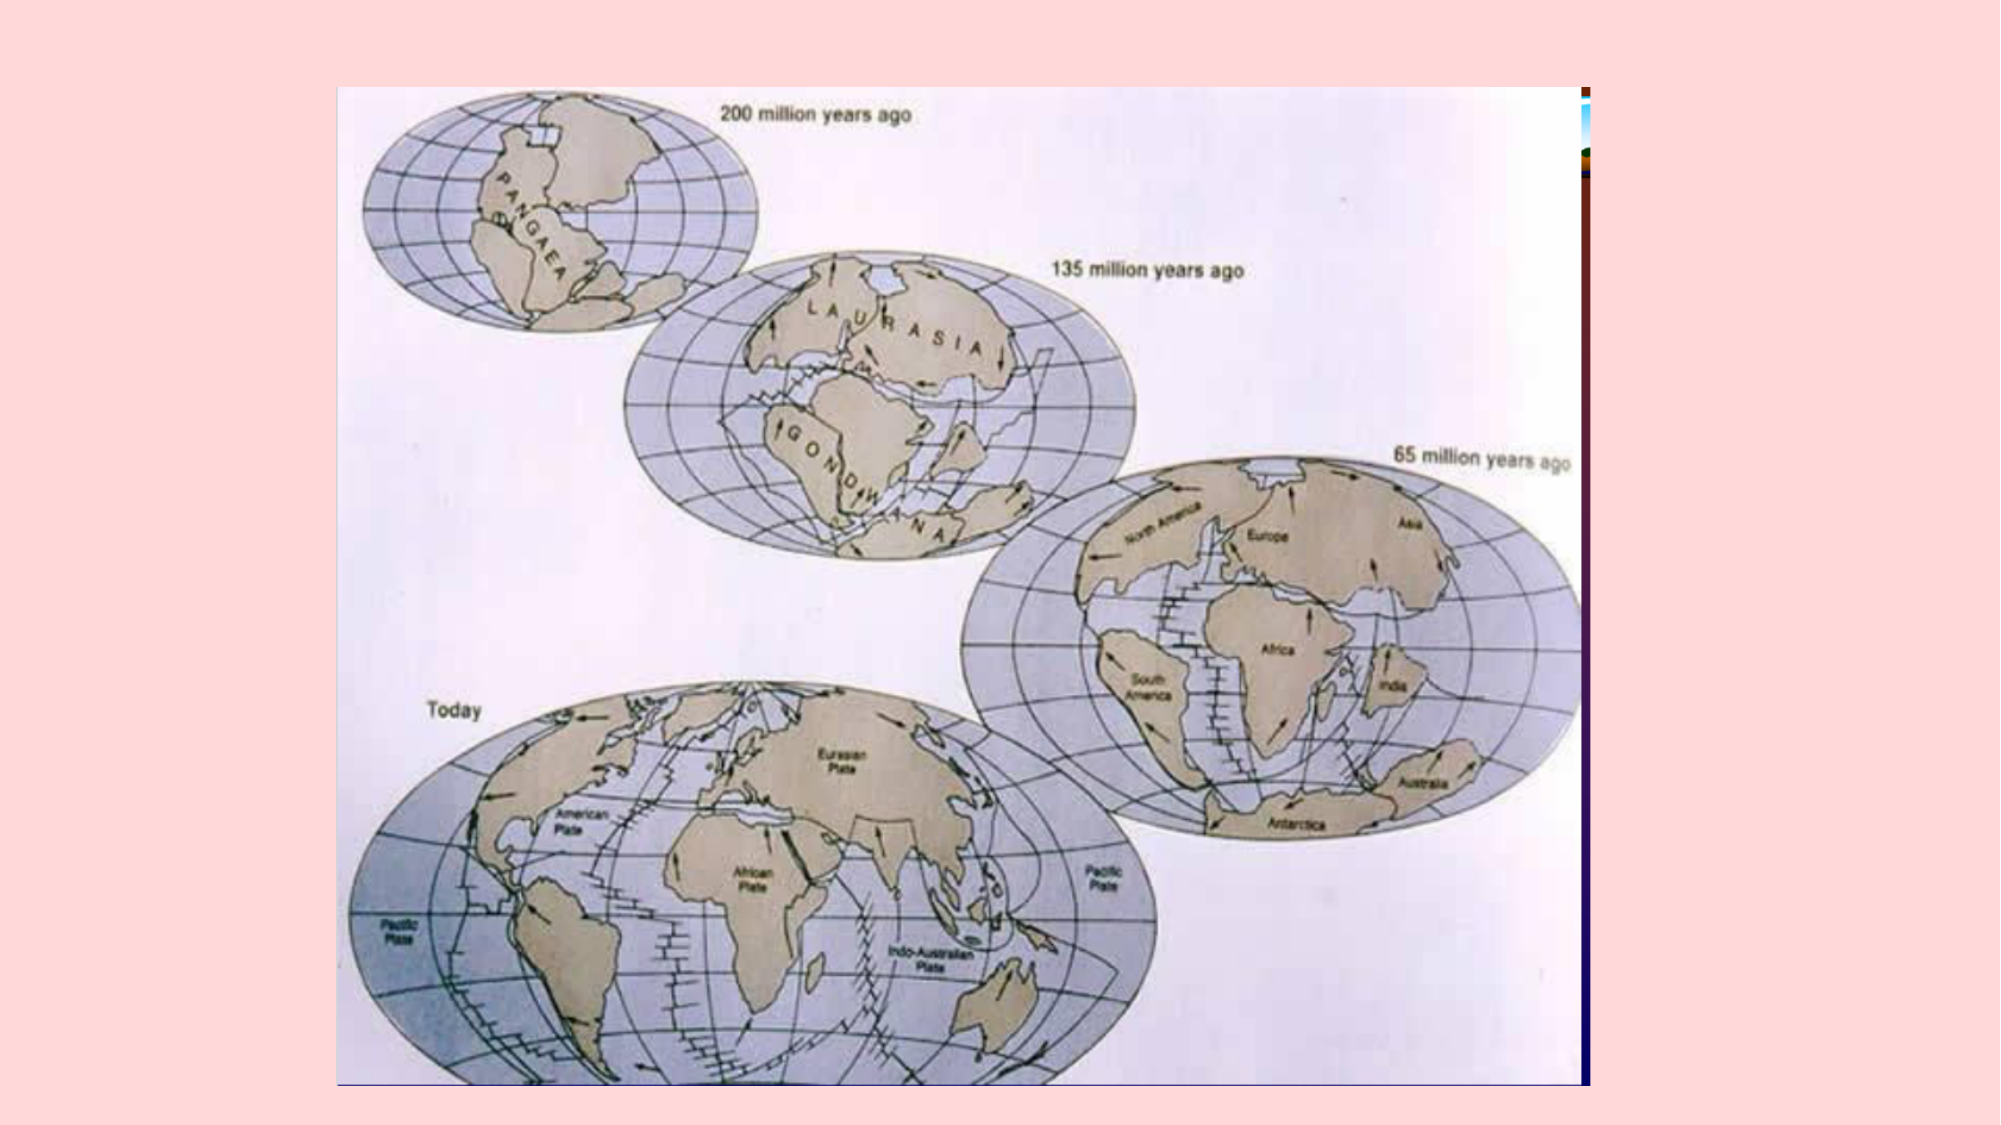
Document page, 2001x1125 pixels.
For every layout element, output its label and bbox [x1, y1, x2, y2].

list [335, 87, 1591, 1086]
